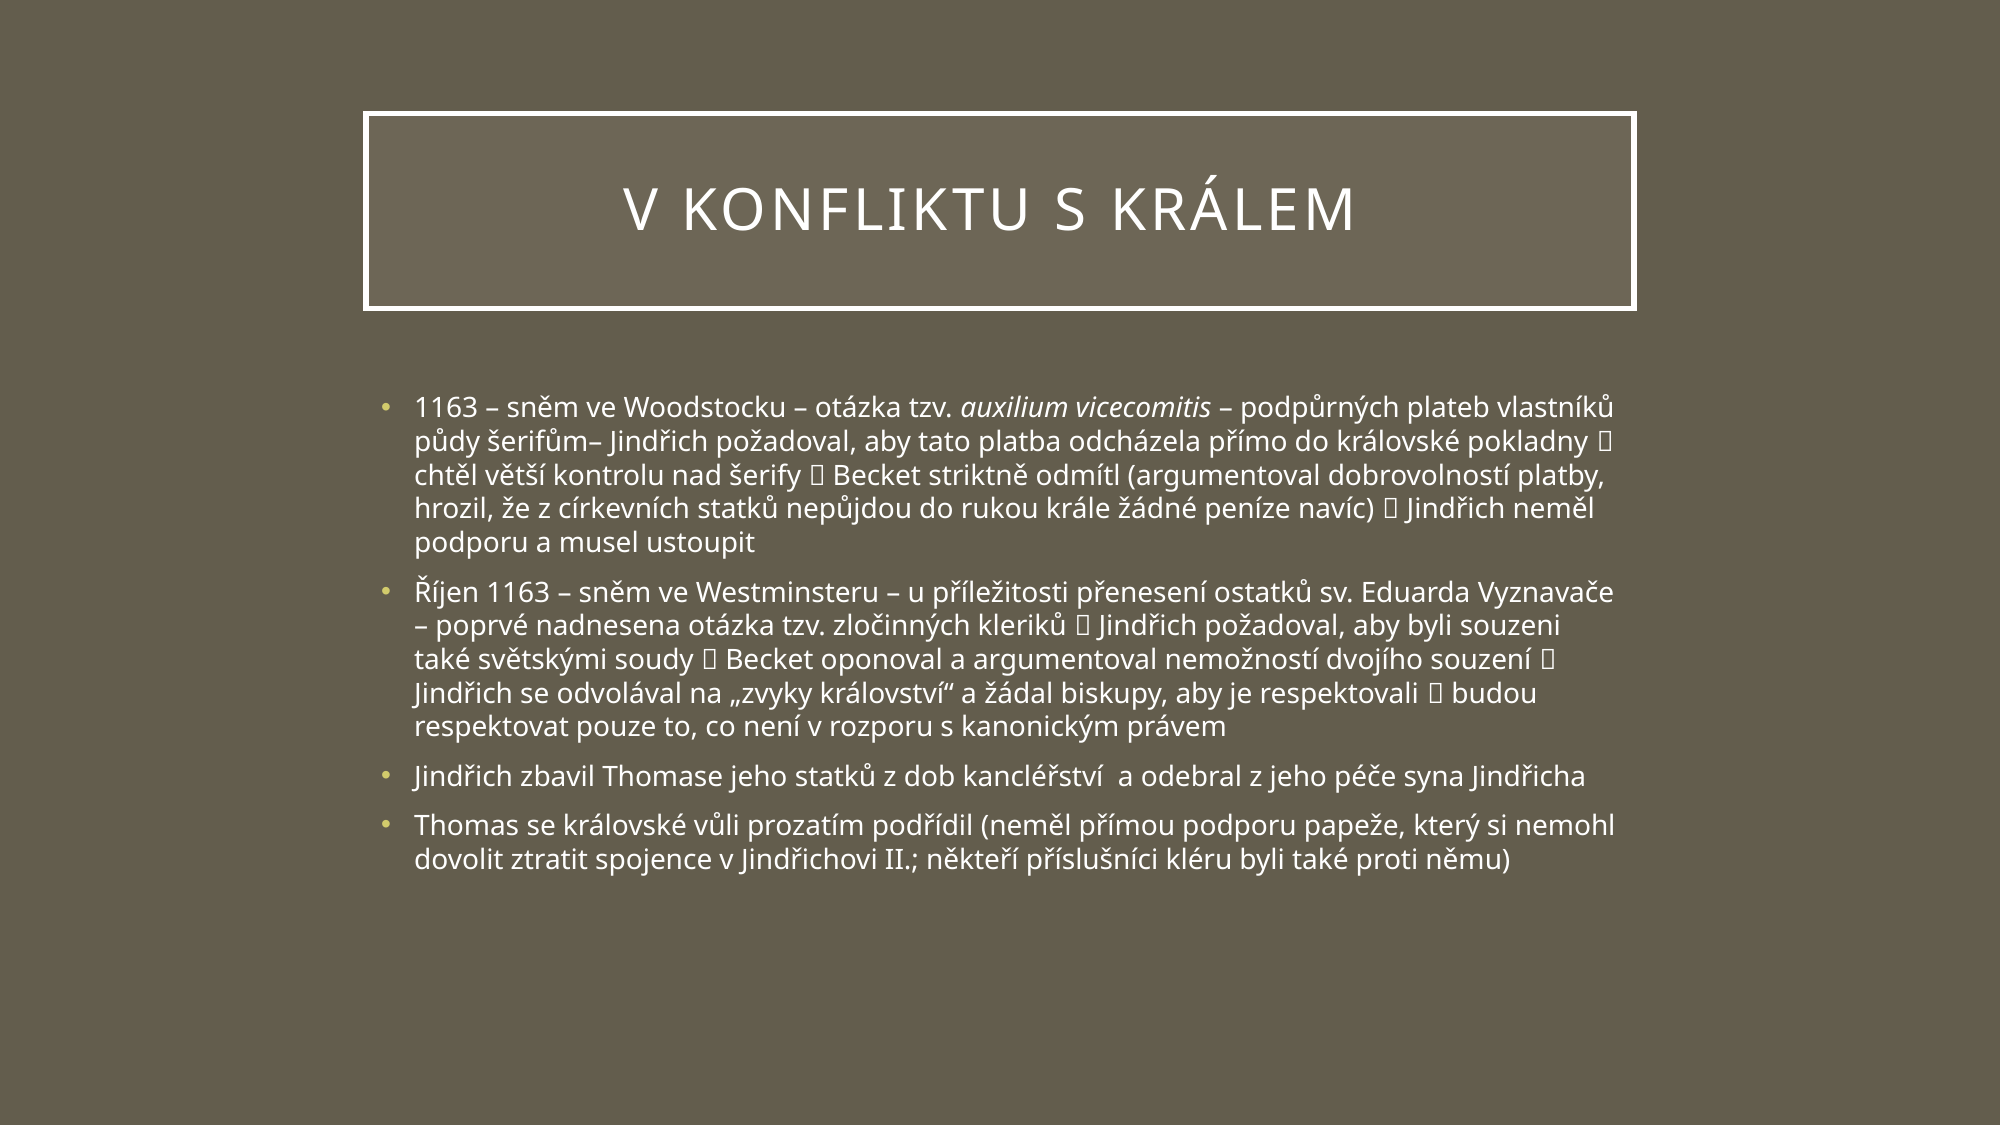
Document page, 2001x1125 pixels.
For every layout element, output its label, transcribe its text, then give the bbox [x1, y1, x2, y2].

list 1163 – sněm ve Woodstocku – otázka tzv. auxilium vicecomitis – podpůrných plateb vlastníků půdy šerifům– Jindřich požadoval, aby tato platba odcházela přímo do královské pokladny  chtěl větší kontrolu nad šerify  Becket striktně odmítl (argumentoval dobrovolností platby, hrozil, že z církevních statků nepůjdou do rukou krále žádné peníze navíc)  Jindřich neměl podporu a musel ustoupit Říjen 1163 – sněm ve Westminsteru – u příležitosti přenesení ostatků sv. Eduarda Vyznavače – poprvé nadnesena otázka tzv. zločinných kleriků  Jindřich požadoval, aby byli souzeni také světskými soudy  Becket oponoval a argumentoval nemožností dvojího souzení  Jindřich se odvolával na „zvyky království“ a žádal biskupy, aby je respektovali  budou respektovat pouze to, co není v rozporu s kanonickým právem Jindřich zbavil Thomase jeho statků z dob kancléřství a odebral z jeho péče syna Jindřicha Thomas se královské vůli prozatím podřídil (neměl přímou podporu papeže, který si nemohl dovolit ztratit spojence v Jindřichovi II.; někteří příslušníci kléru byli také proti němu) [366, 382, 1634, 892]
title V konfliktu s králem [363, 111, 1637, 311]
